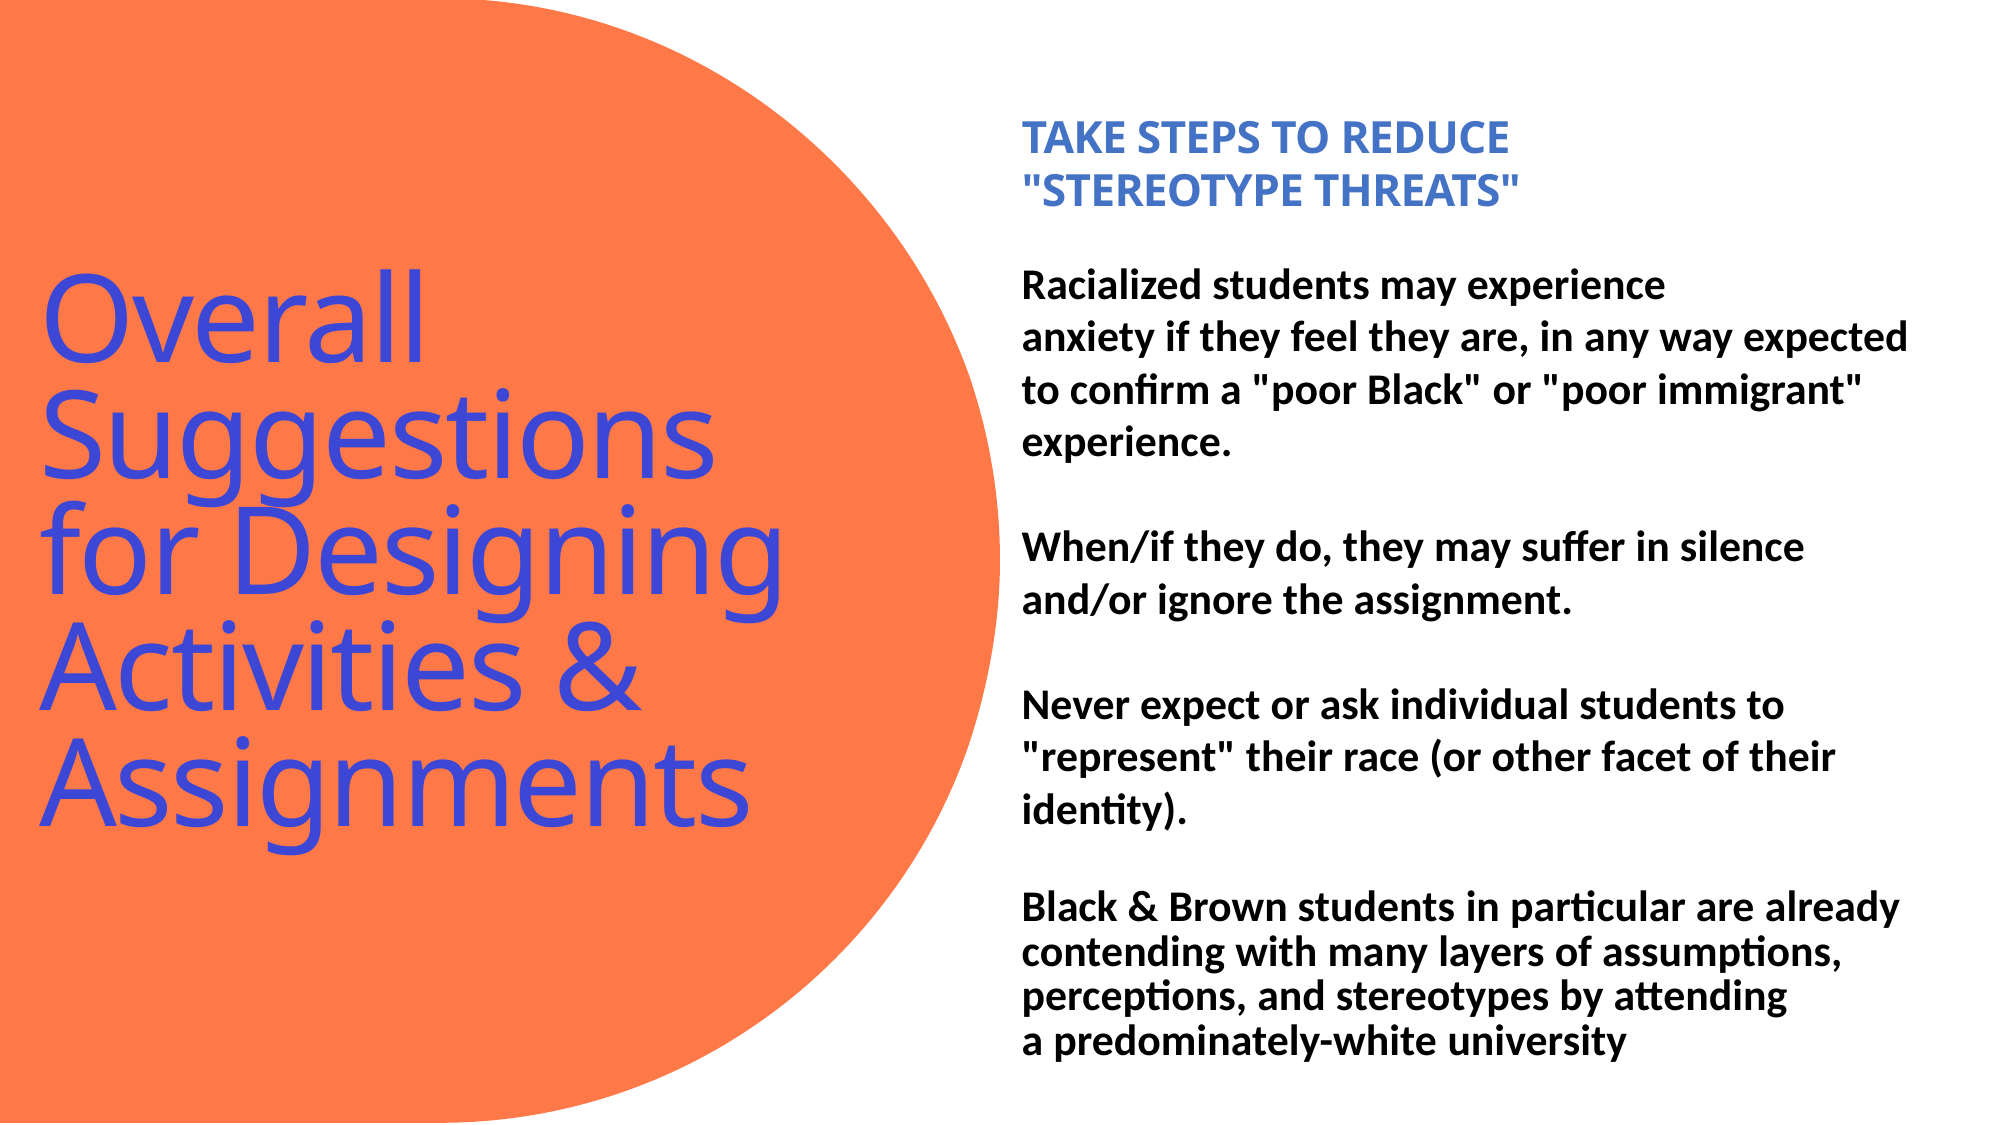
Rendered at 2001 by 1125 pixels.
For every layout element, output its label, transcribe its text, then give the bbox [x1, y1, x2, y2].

text_box TAKE STEPS TO REDUCE "STEREOTYPE THREATS" [1063, 110, 1888, 216]
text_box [0, 60, 1063, 1061]
text_box Racialized students may experience anxiety if they feel they are, in any way expected to confirm a "poor Black" or "poor immigrant" experience. When/if they do, they may suffer in silence and/or ignore the assignment. Never expect or ask individual students to "represent" their race (or other facet of their identity). Black & Brown students in particular are already contending with many layers of assumptions, perceptions, and stereotypes by attending a predominately-white universityiety if they feel they are, in any way expected to confirm a "poor Black" or "poor immigrant" experience. When/if they do, they may suffer in silence and/or ignore the assignment. Never expect or ask individual students to "represent" their race (or other facet of their identity). Black & Brown students in particular are already contending with many layers of assumptions, perceptions, and stereotypes by attending a predominately-white university. [1021, 263, 1934, 1125]
